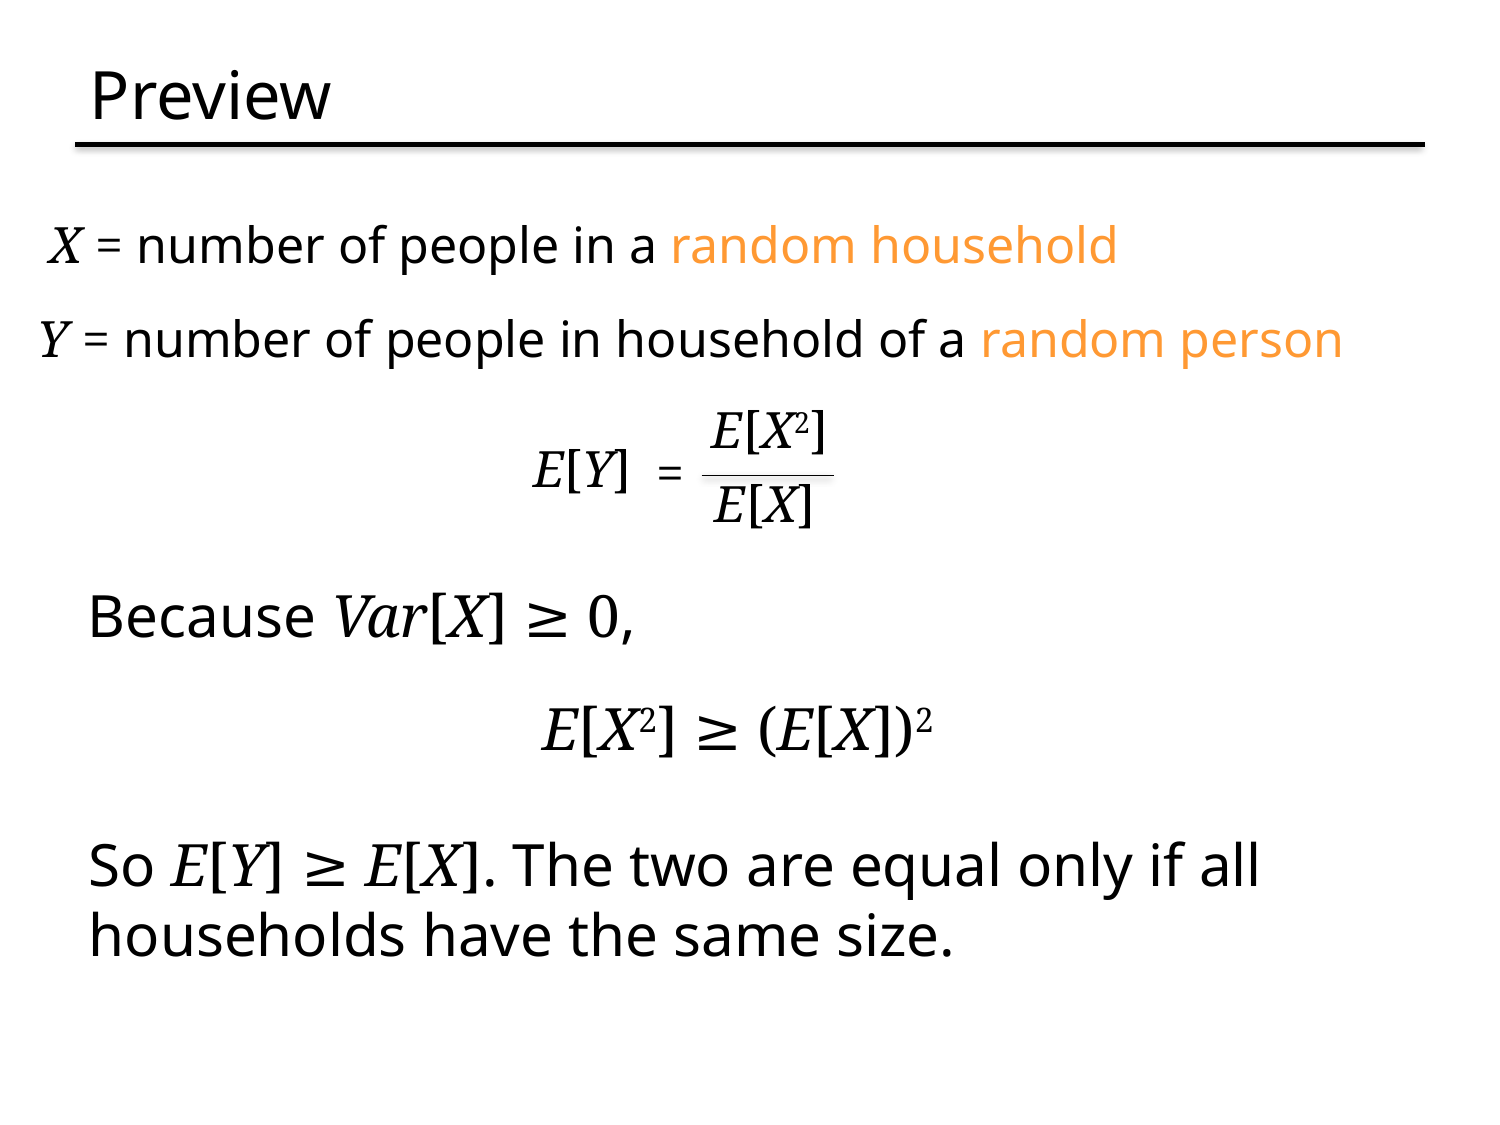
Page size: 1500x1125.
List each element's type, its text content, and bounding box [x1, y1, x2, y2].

text_box Because Var[X] ≥ 0, [73, 571, 1423, 657]
text_box E[Y] [518, 430, 647, 505]
title Preview [75, 45, 1425, 145]
text_box E[X2] ≥ (E[X])2 [527, 684, 949, 770]
text_box Y = number of people in household of a random person [23, 299, 1360, 375]
text_box So E[Y] ≥ E[X]. The two are equal only if all households have the same size. [73, 821, 1424, 976]
text_box E[X2] [697, 390, 857, 466]
text_box = [642, 433, 700, 509]
text_box X = number of people in a random household [34, 205, 1135, 281]
text_box E[X] [700, 465, 844, 541]
